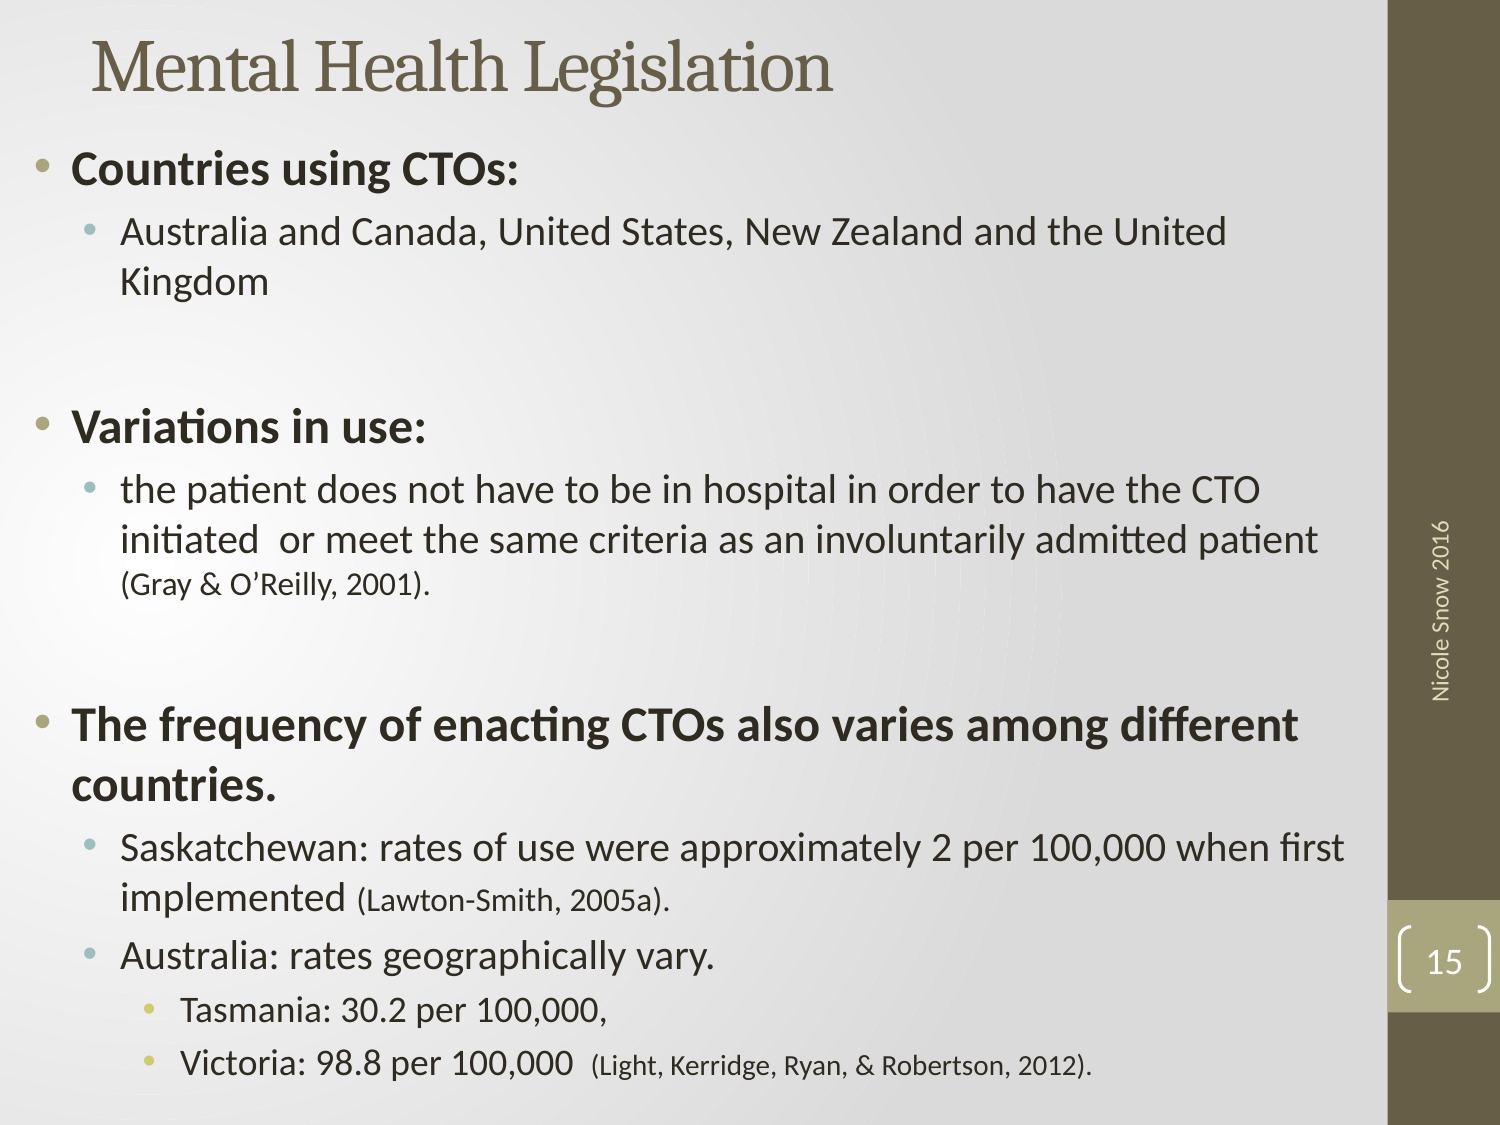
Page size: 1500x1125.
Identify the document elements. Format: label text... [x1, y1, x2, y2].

slide_number 15 [1397, 925, 1492, 994]
list Countries using CTOs: Australia and Canada, United States, New Zealand and the United Kingdom Variations in use: the patient does not have to be in hospital in order to have the CTO initiated or meet the same criteria as an involuntarily admitted patient (Gray & O’Reilly, 2001). The frequency of enacting CTOs also varies among different countries. Saskatchewan: rates of use were approximately 2 per 100,000 when first implemented (Lawton-Smith, 2005a). Australia: rates geographically vary. Tasmania: 30.2 per 100,000, Victoria: 98.8 per 100,000 (Light, Kerridge, Ryan, & Robertson, 2012). [0, 78, 1400, 1094]
title Mental Health Legislation [75, 45, 1325, 78]
footer Nicole Snow 2016 [1408, 500, 1469, 889]
